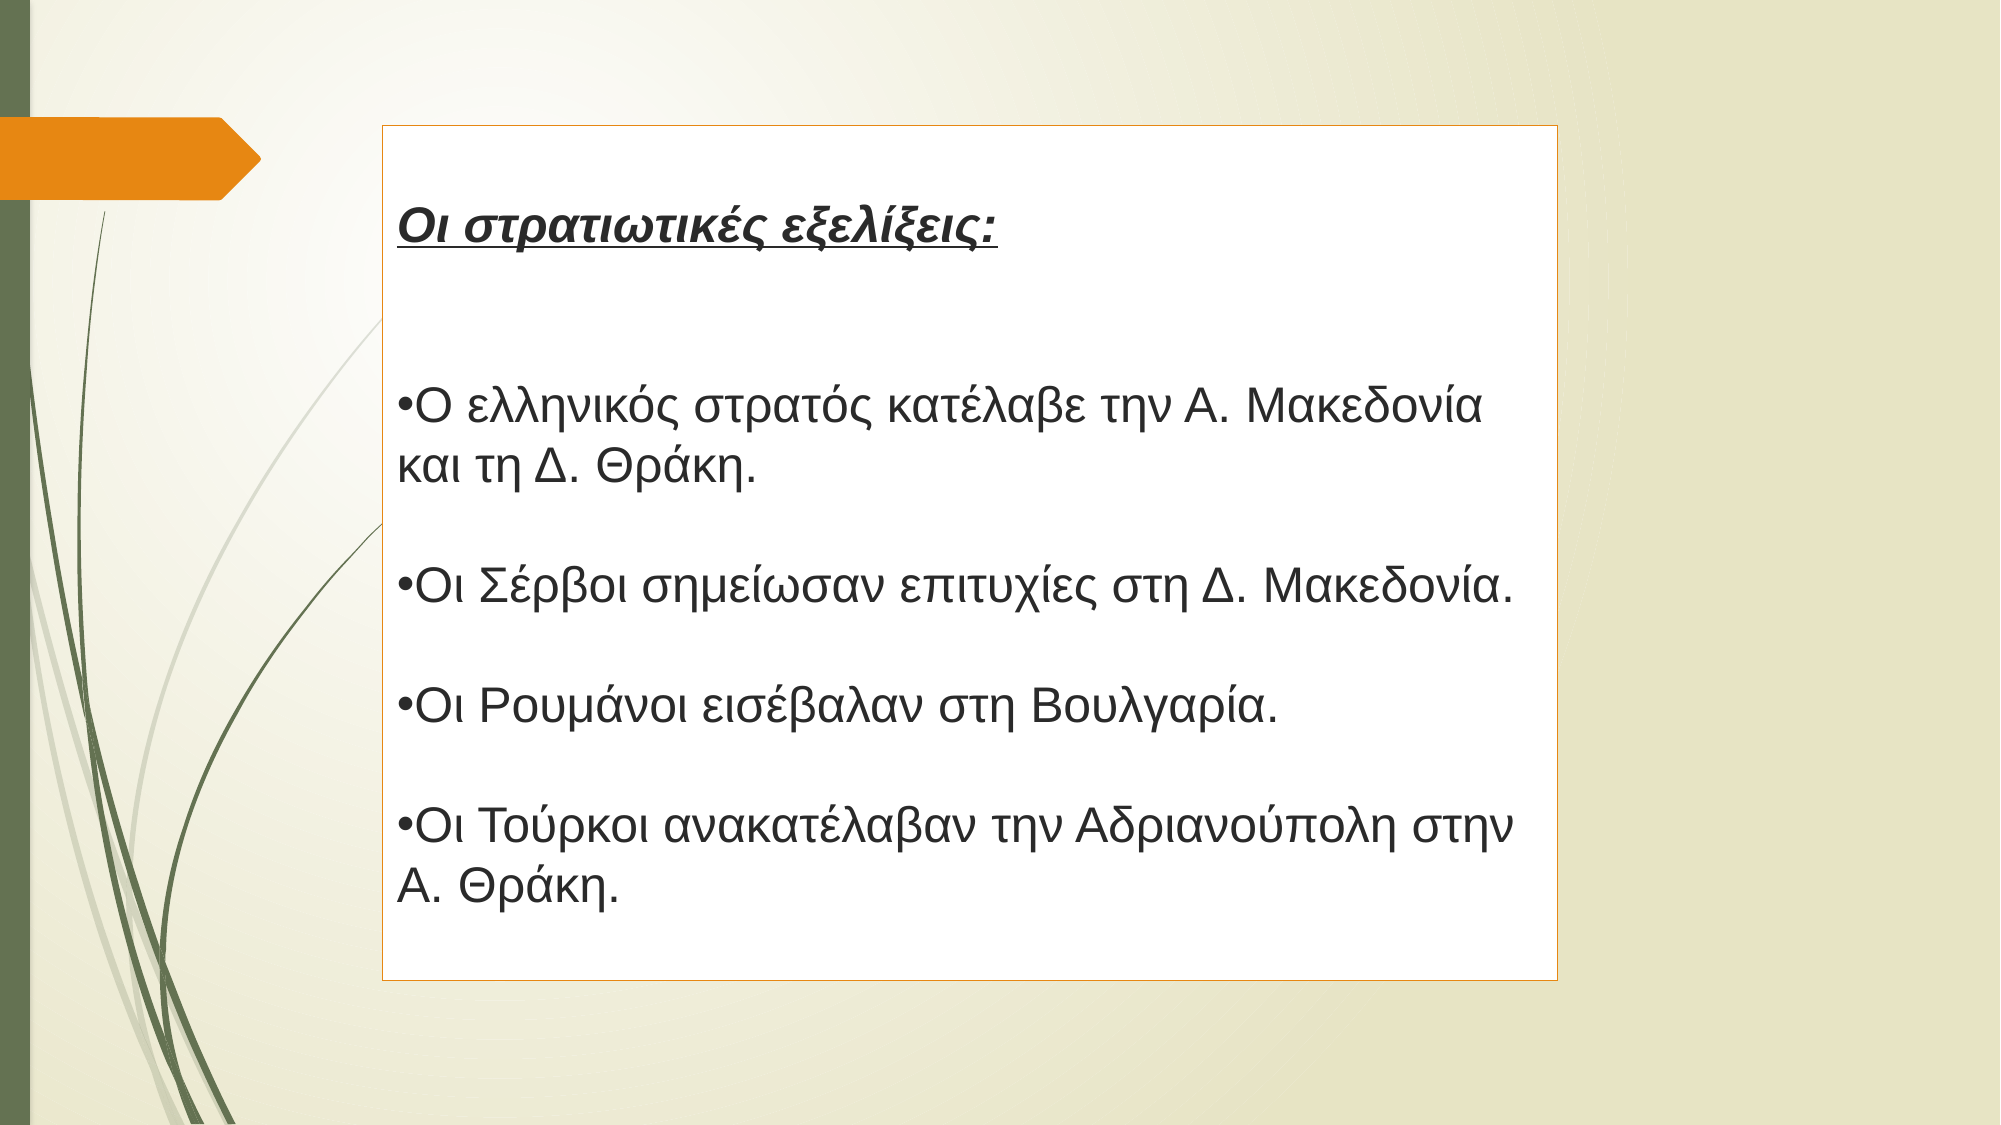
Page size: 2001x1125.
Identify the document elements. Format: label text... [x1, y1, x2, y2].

text_box Οι στρατιωτικές εξελίξεις: Ο ελληνικός στρατός κατέλαβε την Α. Μακεδονία και τη Δ. Θράκη. Οι Σέρβοι σημείωσαν επιτυχίες στη Δ. Μακεδονία. Οι Ρουμάνοι εισέβαλαν στη Βουλγαρία. Οι Τούρκοι ανακατέλαβαν την Αδριανούπολη στην Α. Θράκη. [382, 125, 1558, 981]
